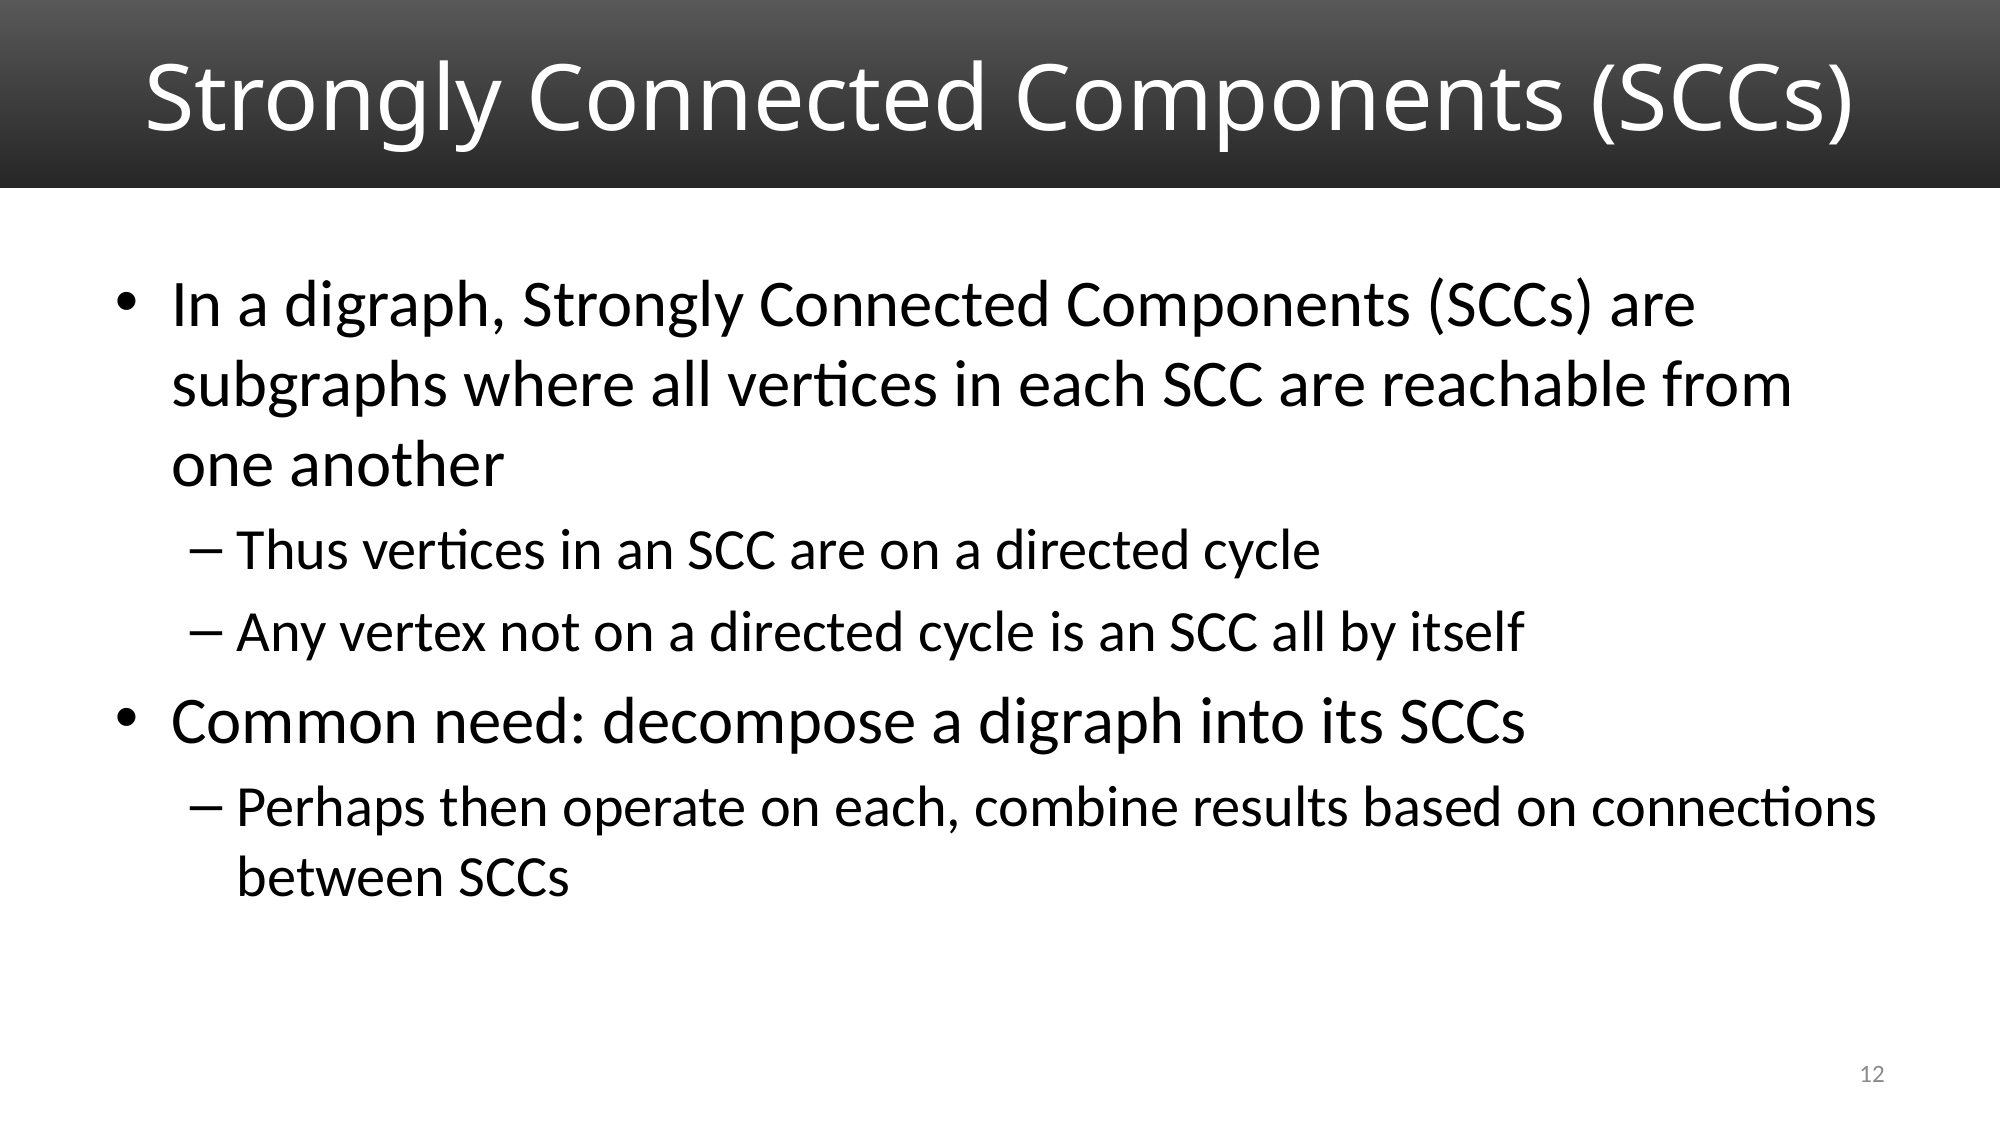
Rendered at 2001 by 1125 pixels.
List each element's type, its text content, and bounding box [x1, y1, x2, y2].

list In a digraph, Strongly Connected Components (SCCs) are subgraphs where all vertices in each SCC are reachable from one another Thus vertices in an SCC are on a directed cycle Any vertex not on a directed cycle is an SCC all by itself Common need: decompose a digraph into its SCCs Perhaps then operate on each, combine results based on connections between SCCs [99, 262, 1900, 1005]
slide_number 12 [1433, 1042, 1900, 1103]
title Strongly Connected Components (SCCs) [99, 24, 1900, 163]
